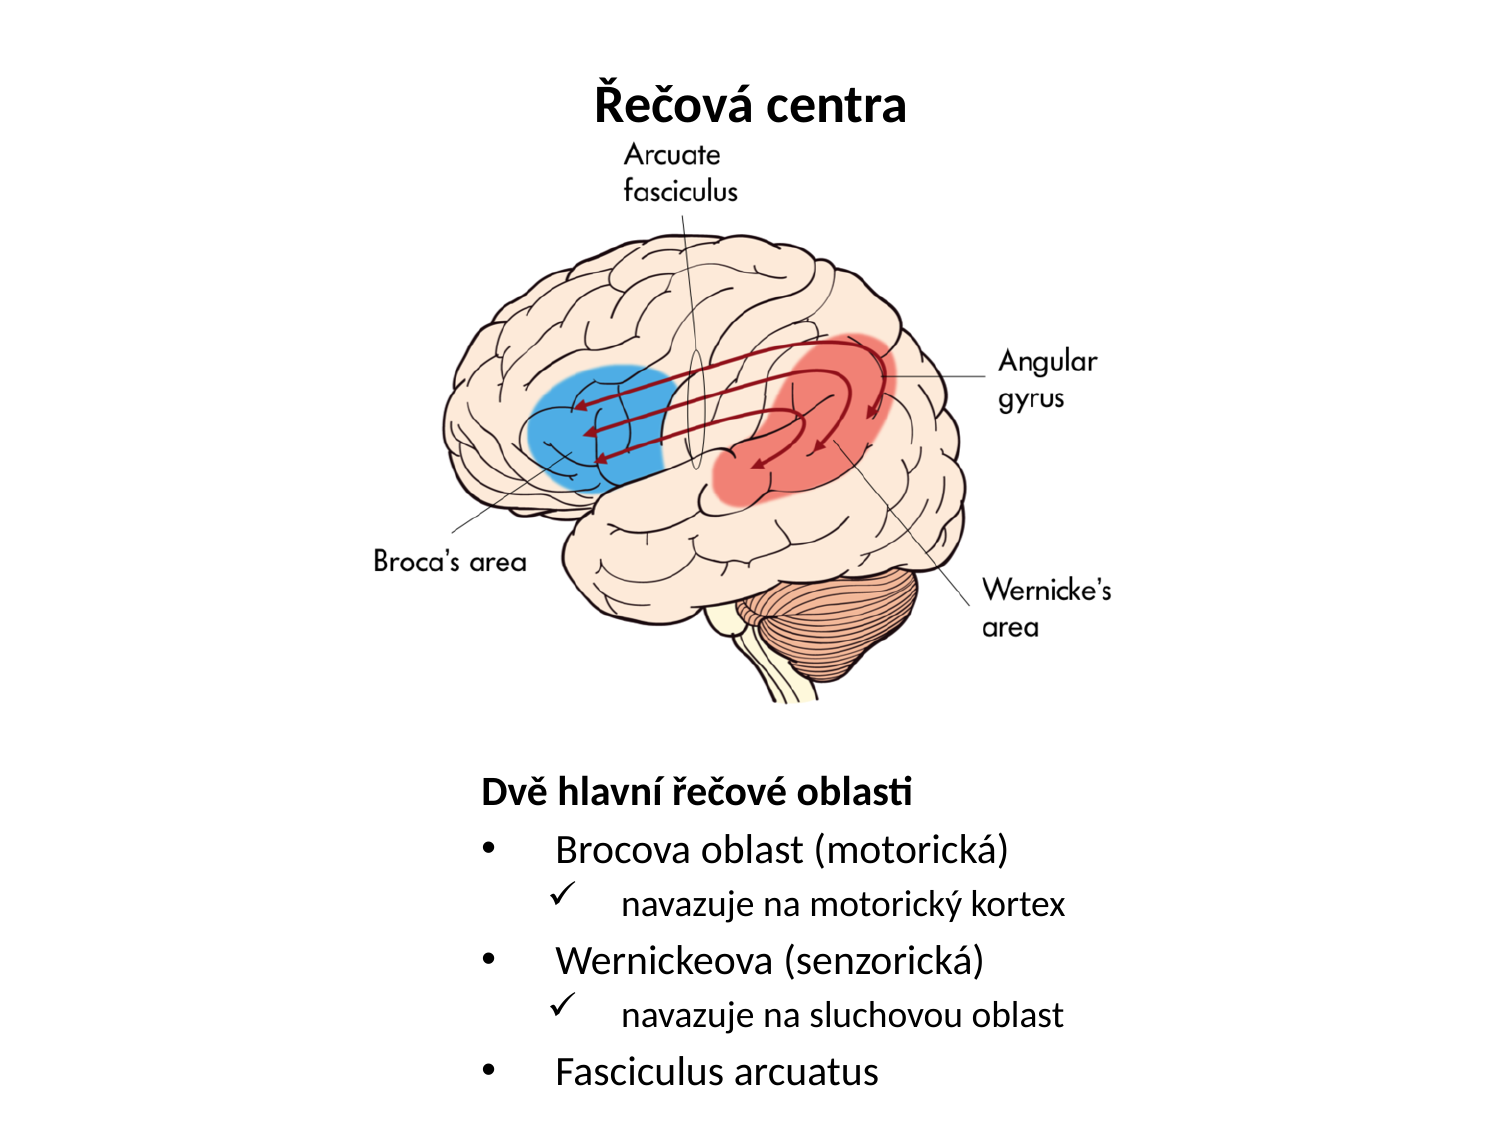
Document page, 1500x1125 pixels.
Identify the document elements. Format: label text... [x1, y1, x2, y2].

list Dvě hlavní řečové oblasti Brocova oblast (motorická) navazuje na motorický kortex Wernickeova (senzorická) navazuje na sluchovou oblast Fasciculus arcuatus [466, 755, 1500, 1125]
picture [359, 125, 1129, 763]
text_box Řečová centra [76, 42, 1427, 159]
